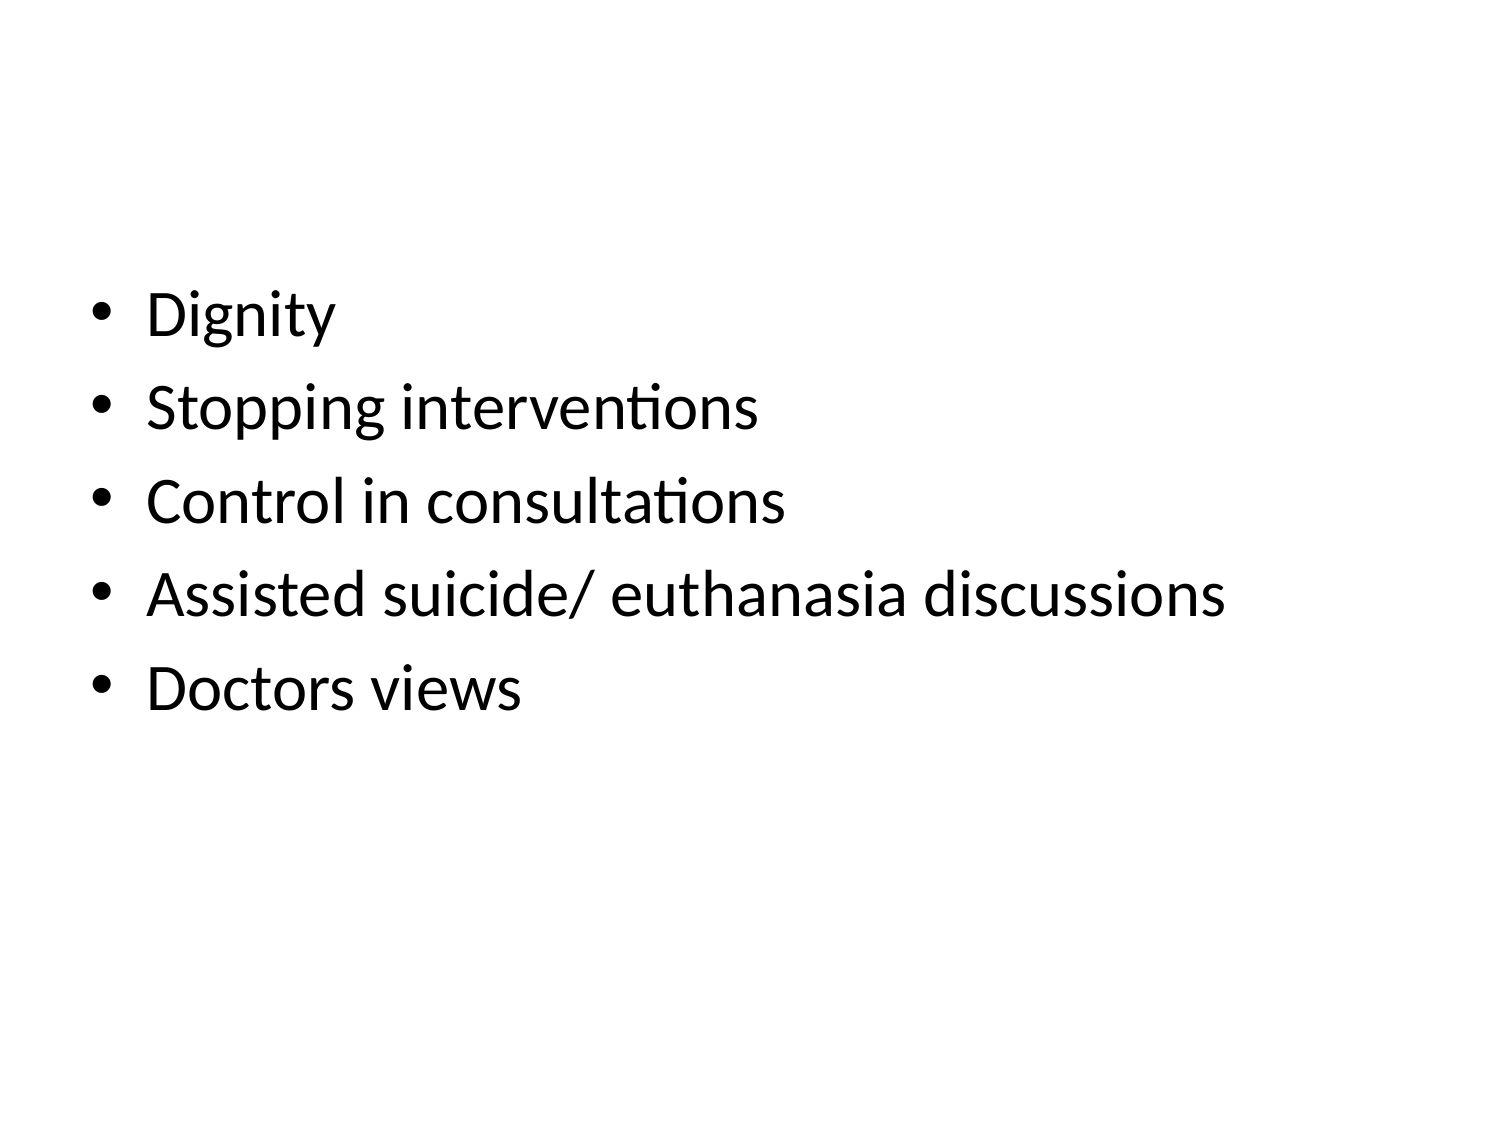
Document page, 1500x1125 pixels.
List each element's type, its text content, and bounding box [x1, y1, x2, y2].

list Dignity Stopping interventions Control in consultations Assisted suicide/ euthanasia discussions Doctors views [75, 262, 1425, 1005]
